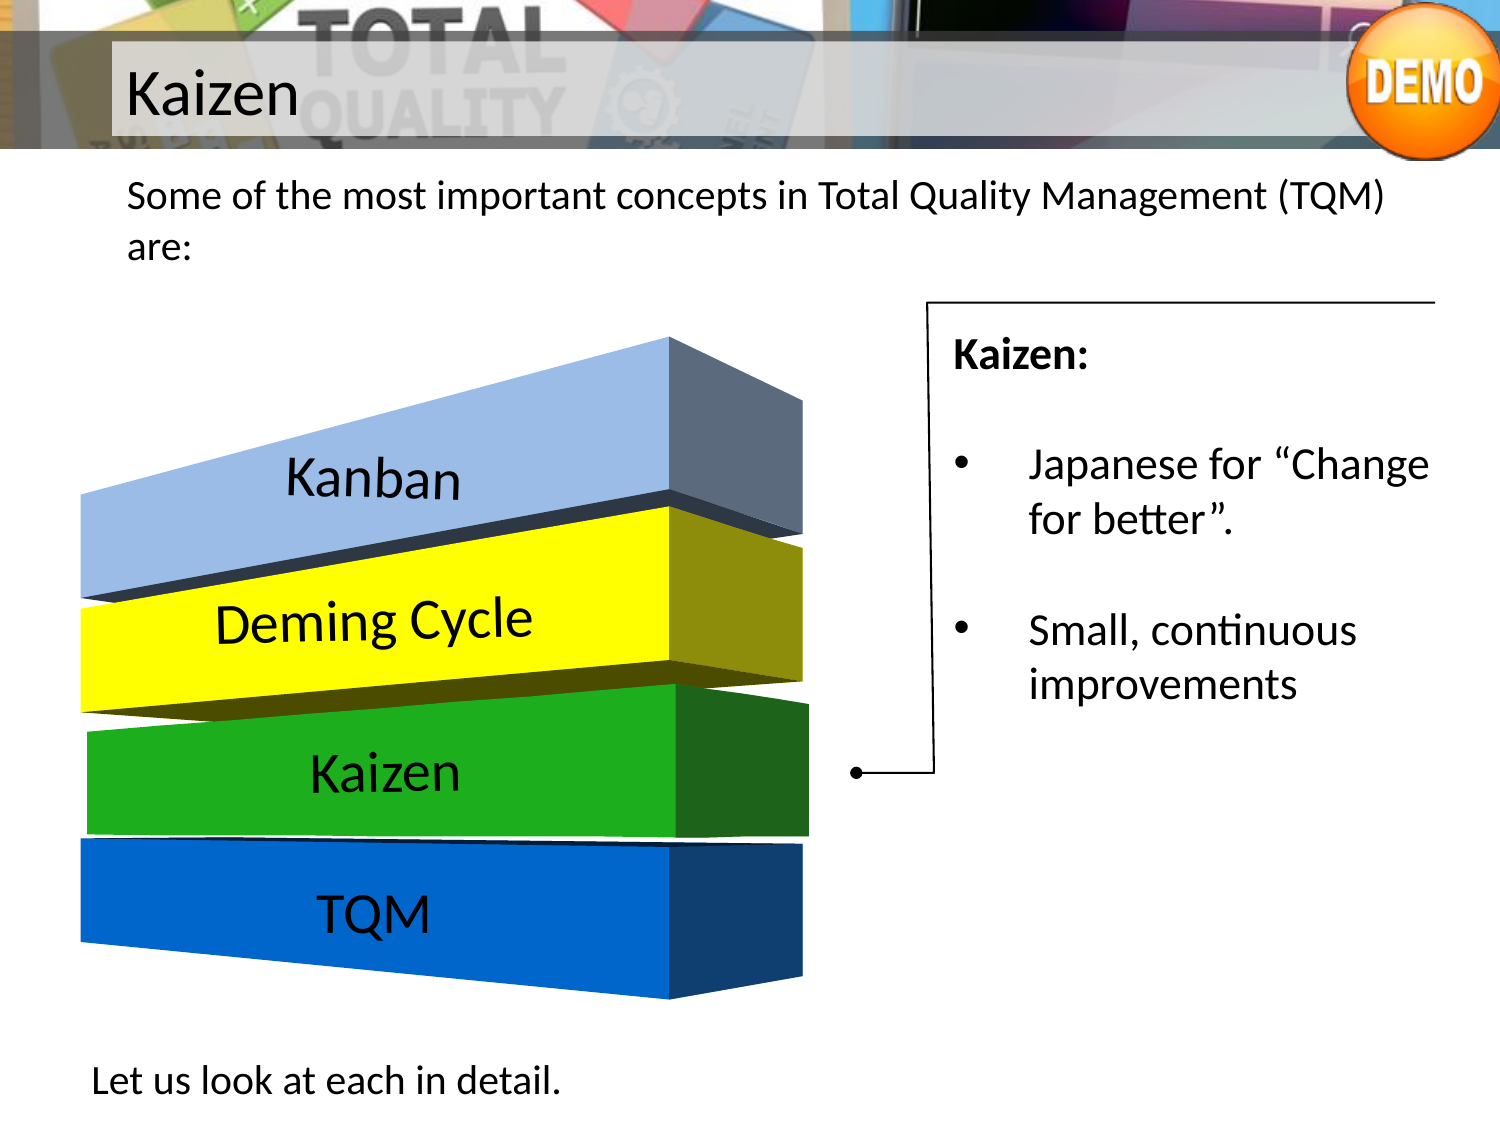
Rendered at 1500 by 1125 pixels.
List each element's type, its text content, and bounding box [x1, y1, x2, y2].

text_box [0, 0, 1347, 150]
text_box Kaizen: Japanese for “Change for better”. Small, continuous improvements [938, 316, 1500, 717]
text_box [86, 683, 810, 838]
text_box Some of the most important concepts in Total Quality Management (TQM) are: [112, 160, 1447, 276]
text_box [80, 837, 803, 1000]
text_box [76, 506, 803, 724]
picture [1346, 2, 1500, 162]
text_box Let us look at each in detail. [76, 1045, 1412, 1111]
text_box [850, 301, 1436, 780]
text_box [76, 336, 803, 505]
